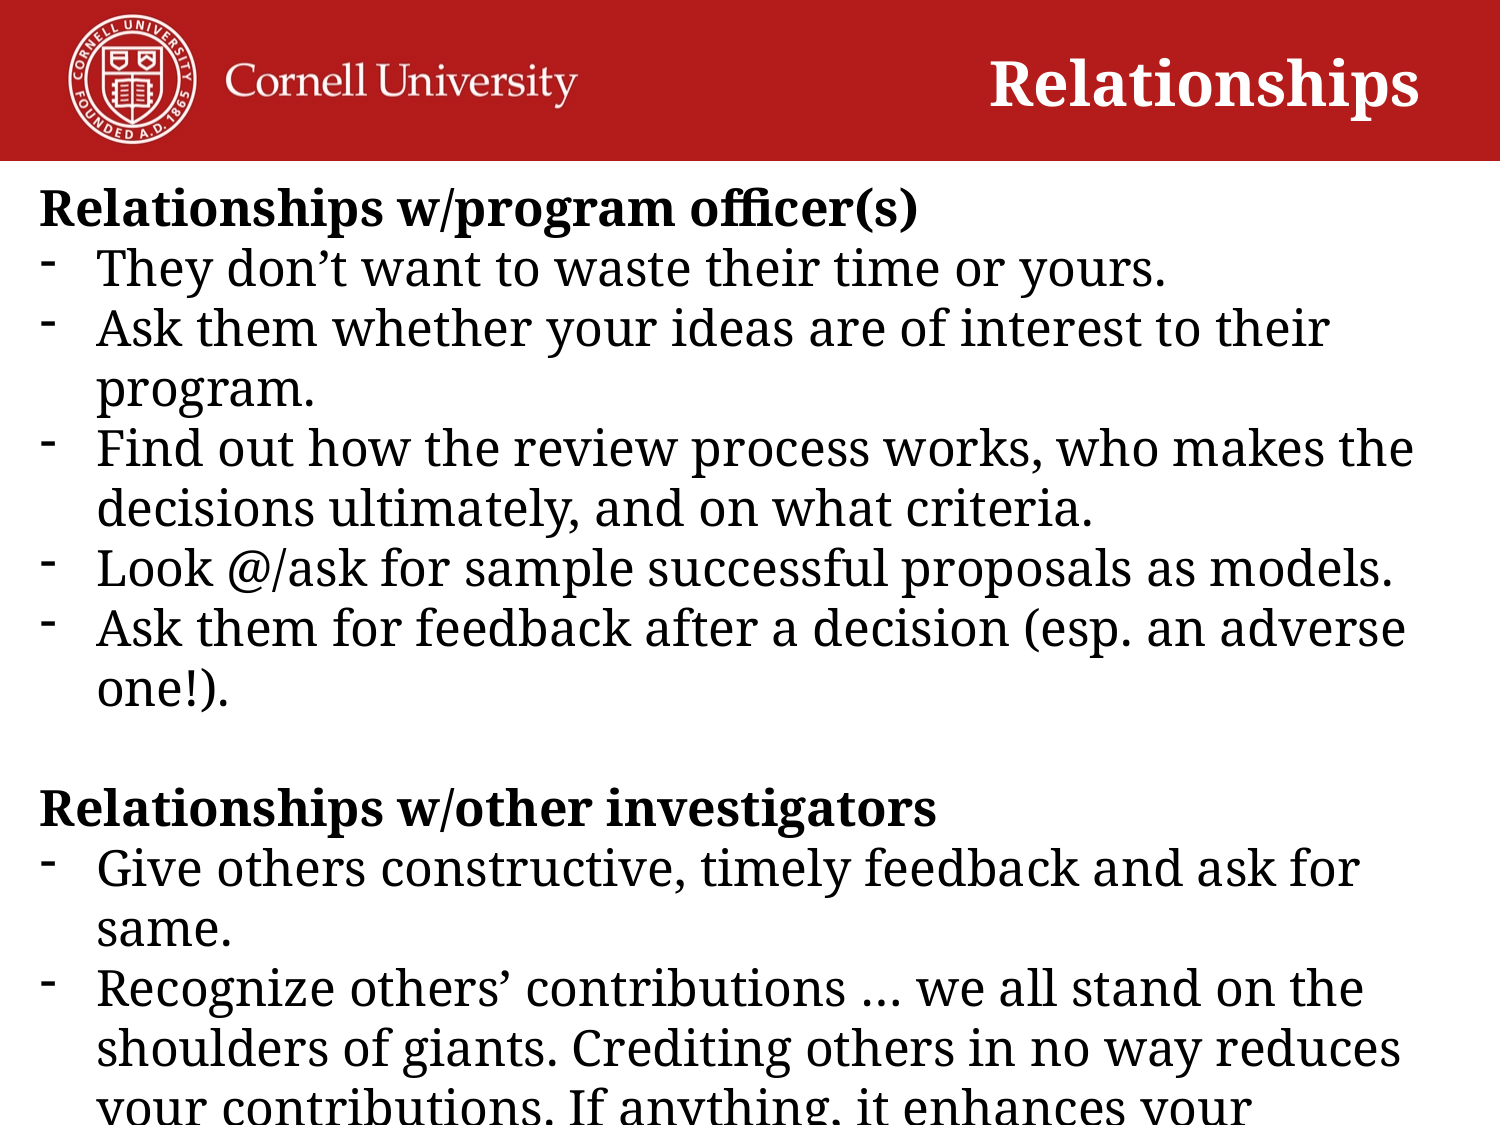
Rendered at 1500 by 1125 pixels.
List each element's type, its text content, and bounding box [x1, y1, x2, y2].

text_box Relationships w/program officer(s) They don’t want to waste their time or yours. Ask them whether your ideas are of interest to their program. Find out how the review process works, who makes the decisions ultimately, and on what criteria. Look @/ask for sample successful proposals as models. Ask them for feedback after a decision (esp. an adverse one!). Relationships w/other investigators Give others constructive, timely feedback and ask for same. Recognize others’ contributions … we all stand on the shoulders of giants. Crediting others in no way reduces your contributions. If anything, it enhances your credibility! [24, 169, 1488, 1125]
picture [0, 0, 1500, 162]
